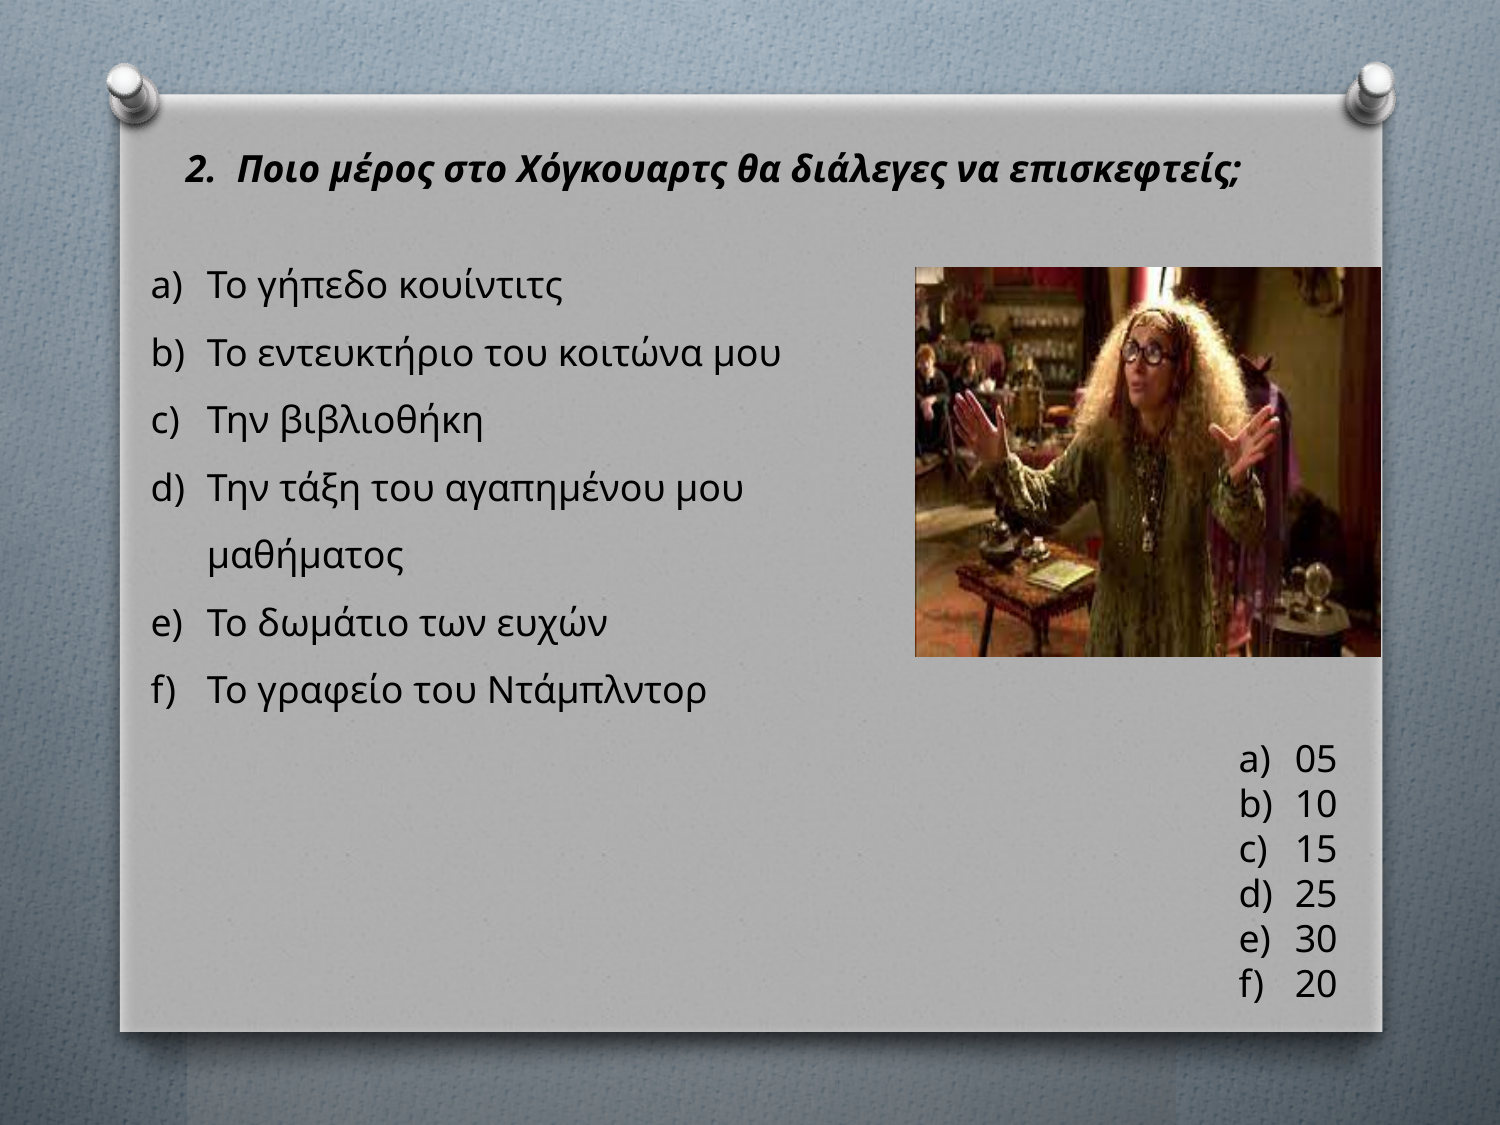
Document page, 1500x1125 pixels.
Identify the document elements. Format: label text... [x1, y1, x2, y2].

picture [1317, 35, 1439, 156]
text_box 2. Ποιο μέρος στο Χόγκουαρτς θα διάλεγες να επισκεφτείς; [171, 137, 1306, 197]
text_box Το γήπεδο κουίντιτς Το εντευκτήριο του κοιτώνα μου Την βιβλιοθήκη Την τάξη του αγαπημένου μου μαθήματος Το δωμάτιο των ευχών Το γραφείο του Ντάμπλντορ [135, 231, 916, 809]
text_box 05 10 15 25 30 20 [927, 727, 1353, 1013]
picture [915, 266, 1381, 658]
picture [75, 29, 198, 153]
